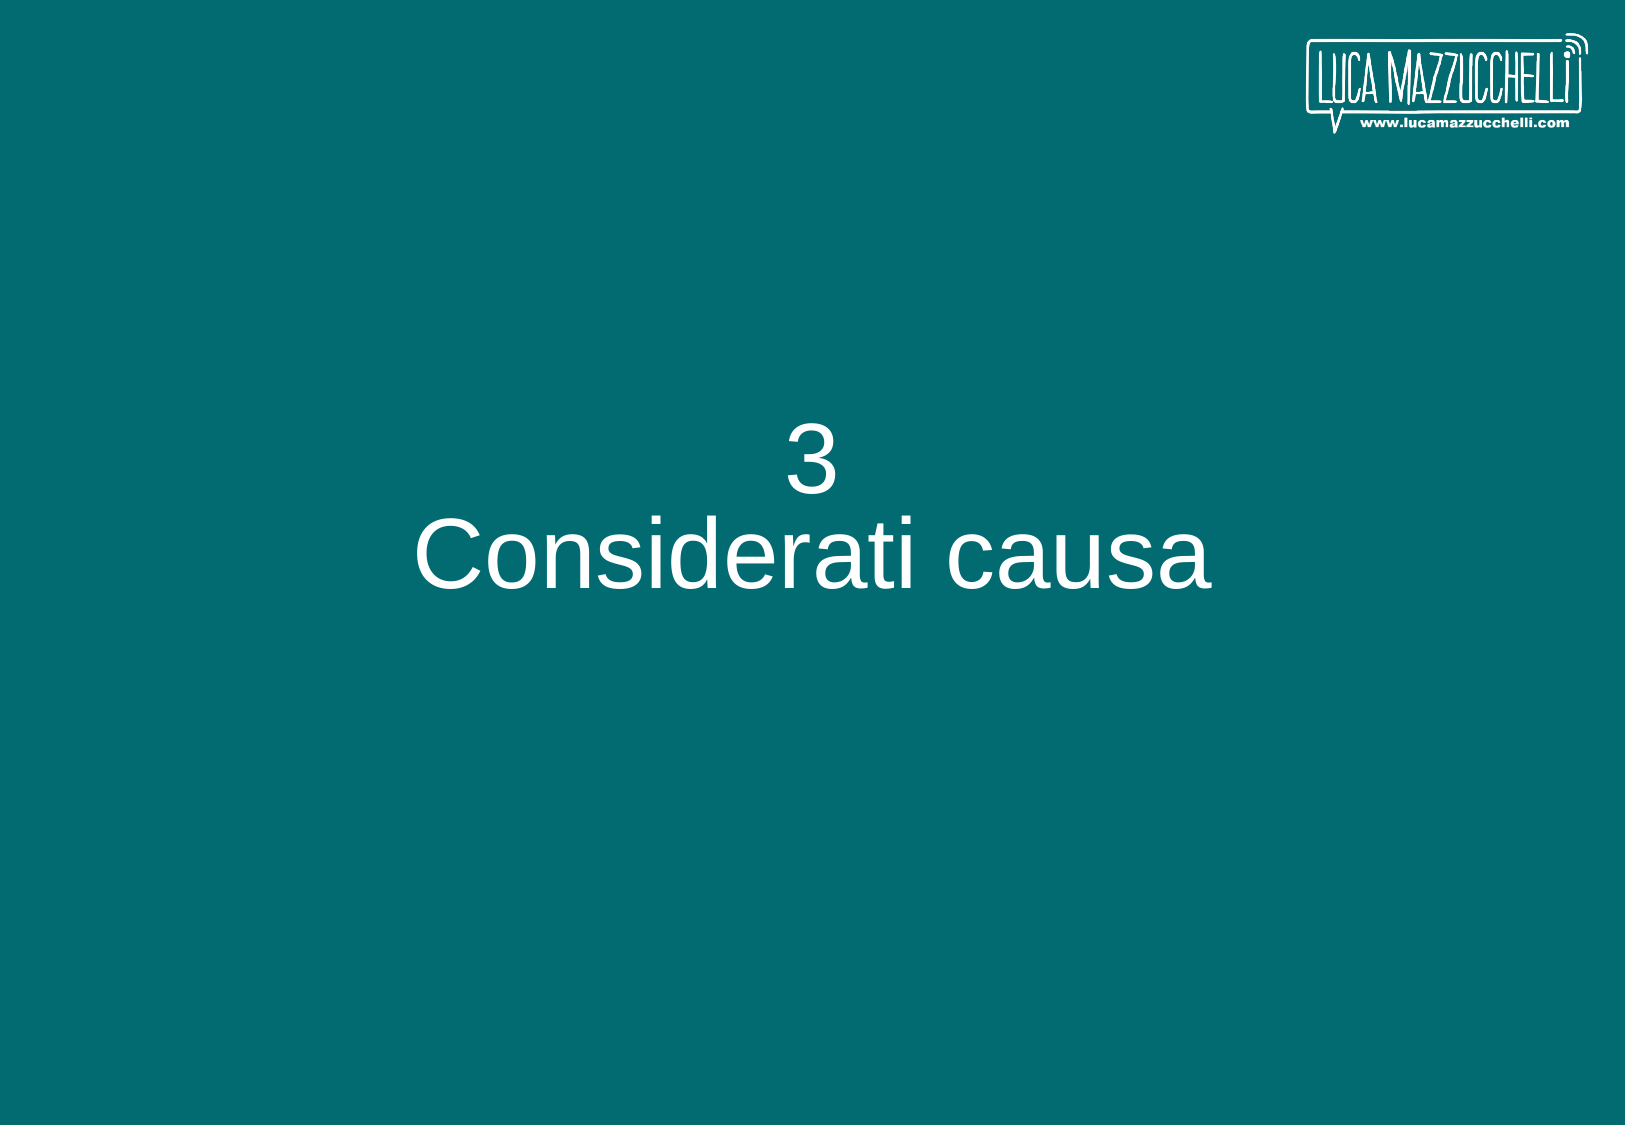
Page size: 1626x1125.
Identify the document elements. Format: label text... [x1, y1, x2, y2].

picture [1290, 22, 1596, 142]
text_box 3 Considerati causa [0, 408, 1625, 616]
